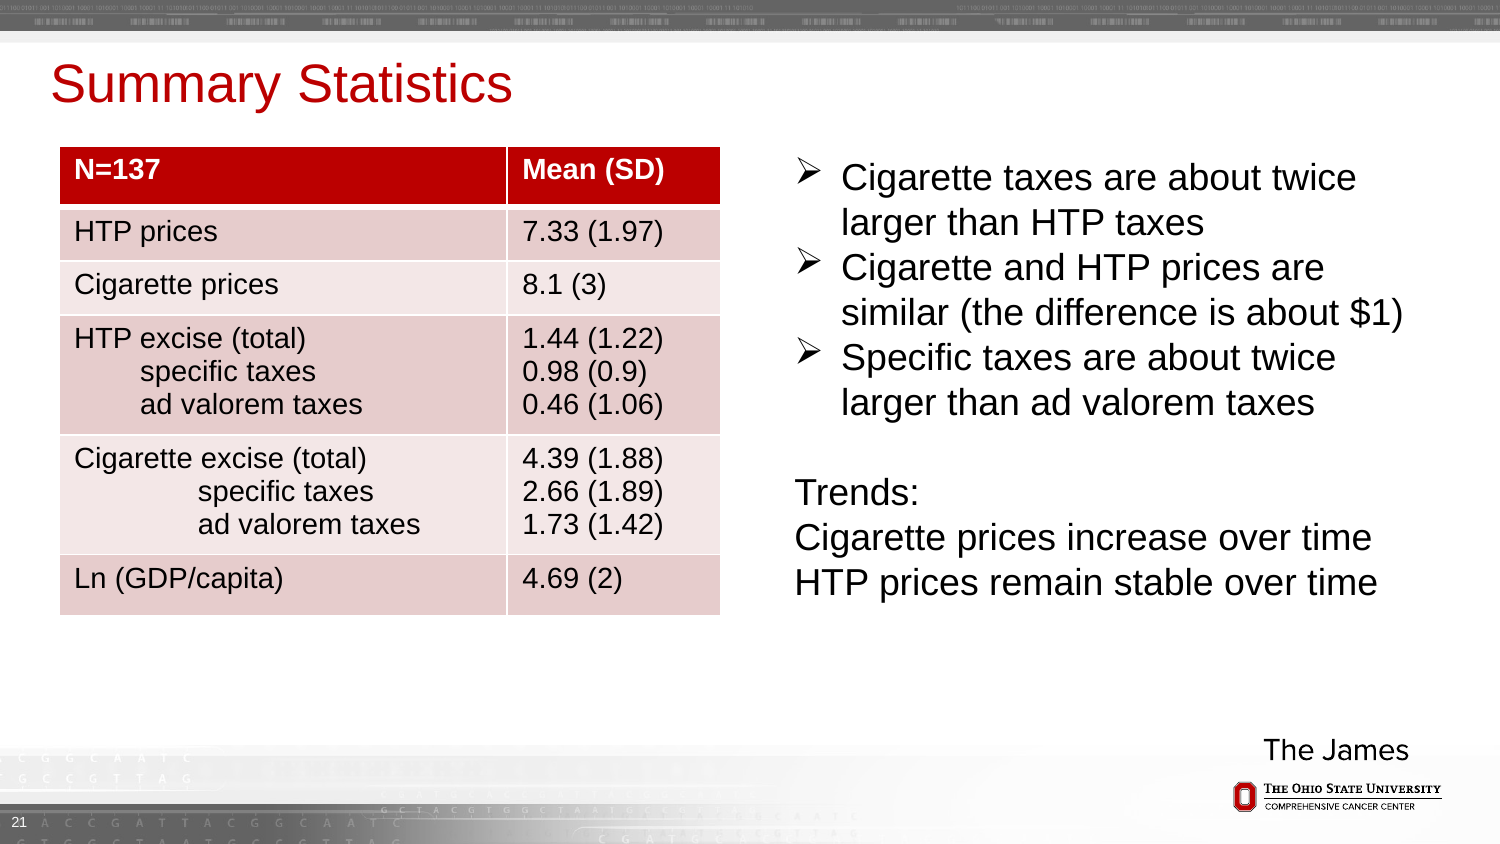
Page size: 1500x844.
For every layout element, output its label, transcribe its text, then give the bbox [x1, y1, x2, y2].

table_cell 8.1 (3) [508, 262, 720, 314]
table_header Mean (SD) [508, 147, 720, 204]
picture [0, 0, 1500, 47]
table_cell 4.69 (2) [508, 555, 720, 615]
text_box Cigarette taxes are about twice larger than HTP taxes Cigarette and HTP prices are similar (the difference is about $1) Specific taxes are about twice larger than ad valorem taxes Trends: Cigarette prices increase over time HTP prices remain stable over time [779, 145, 1456, 656]
table_header N=137 [60, 147, 506, 204]
table_cell HTP prices [60, 210, 506, 260]
title Summary Statistics [38, 52, 1443, 155]
table_cell Cigarette excise (total) specific taxes ad valorem taxes [60, 436, 506, 554]
slide_number 21 [0, 791, 119, 837]
table_cell Ln (GDP/capita) [60, 555, 506, 615]
picture [0, 739, 1500, 844]
table_cell 1.44 (1.22) 0.98 (0.9) 0.46 (1.06) [508, 316, 720, 434]
table_cell HTP excise (total) specific taxes ad valorem taxes [60, 316, 506, 434]
table_cell 4.39 (1.88) 2.66 (1.89) 1.73 (1.42) [508, 436, 720, 554]
table_cell 7.33 (1.97) [508, 210, 720, 260]
table_cell Cigarette prices [60, 262, 506, 314]
